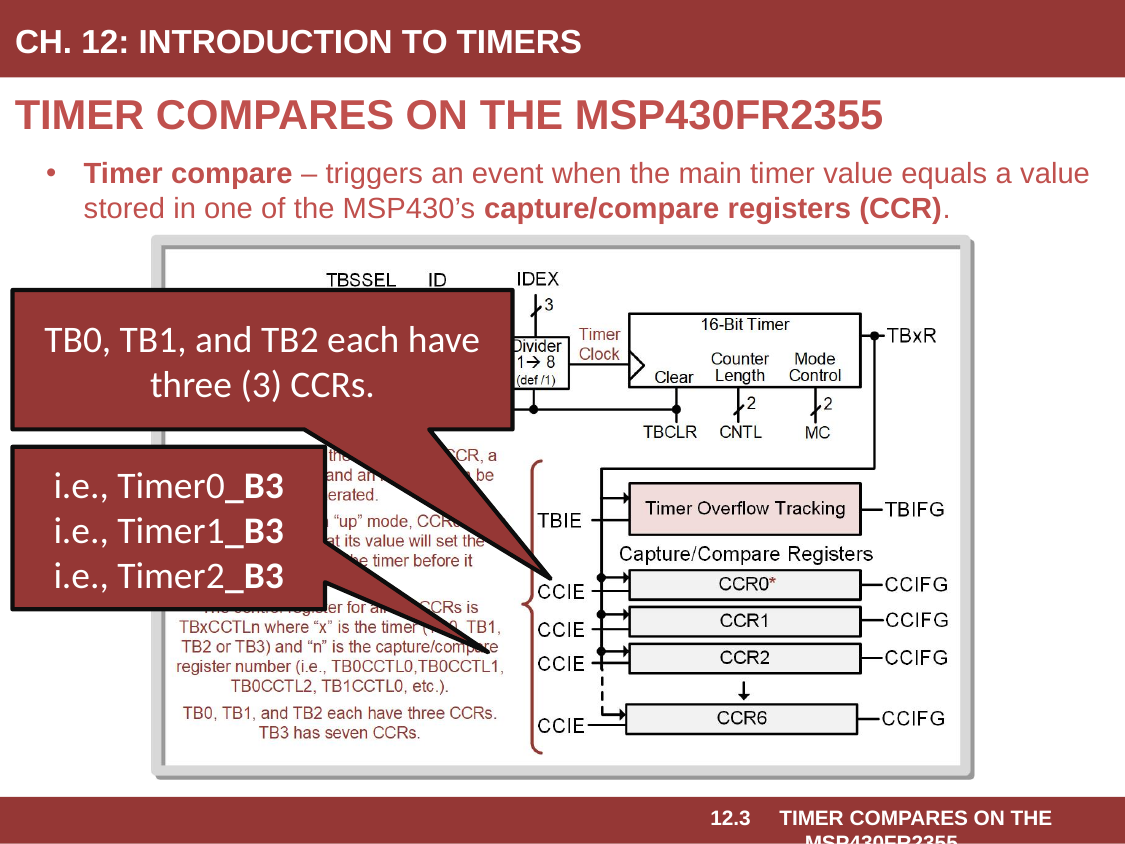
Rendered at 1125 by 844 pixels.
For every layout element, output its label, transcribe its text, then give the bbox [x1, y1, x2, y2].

picture [149, 234, 976, 780]
text_box [0, 795, 1125, 844]
text_box Timer Compares on the MSP430FR2355 [0, 80, 1088, 146]
text_box Timer compare – triggers an event when the main timer value equals a value stored in one of the MSP430’s capture/compare registers (CCR). [31, 146, 1125, 620]
title Ch. 12: Introduction to Timers [0, 1, 1125, 78]
text_box TB0, TB1, and TB2 each have three (3) CCRs. [10, 287, 144, 432]
subtitle 12.3 Timer Compares on the MSP430FR2355 [637, 796, 1125, 844]
text_box i.e., Timer0_B3 i.e., Timer1_B3 i.e., Timer2_B3 [10, 444, 144, 612]
